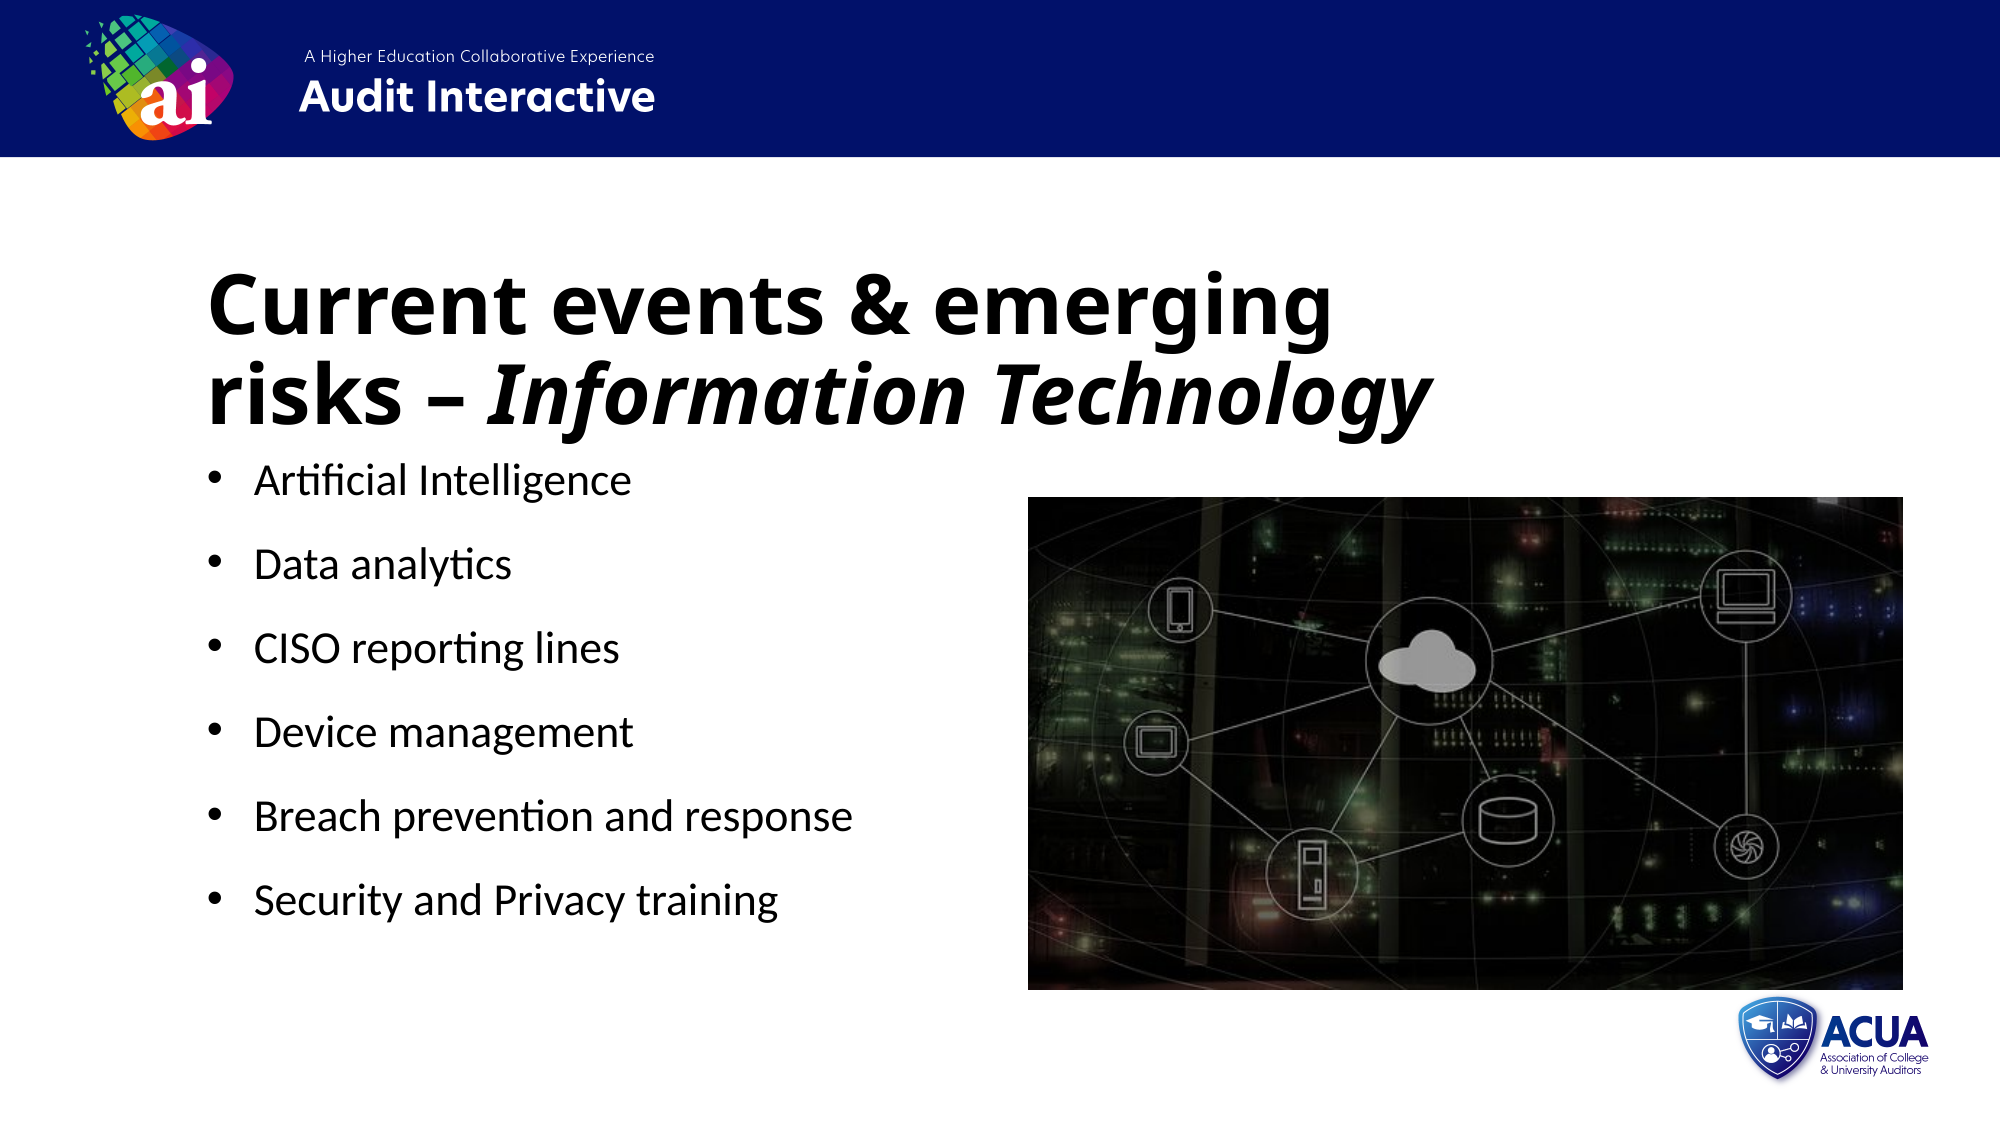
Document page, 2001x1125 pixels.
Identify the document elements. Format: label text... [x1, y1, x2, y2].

picture [0, 0, 2000, 1125]
text_box Current events & emerging risks – Information Technology [191, 255, 1533, 518]
text_box Artificial Intelligence Data analytics CISO reporting lines Device management Breach prevention and response Security and Privacy training [192, 441, 1029, 1076]
